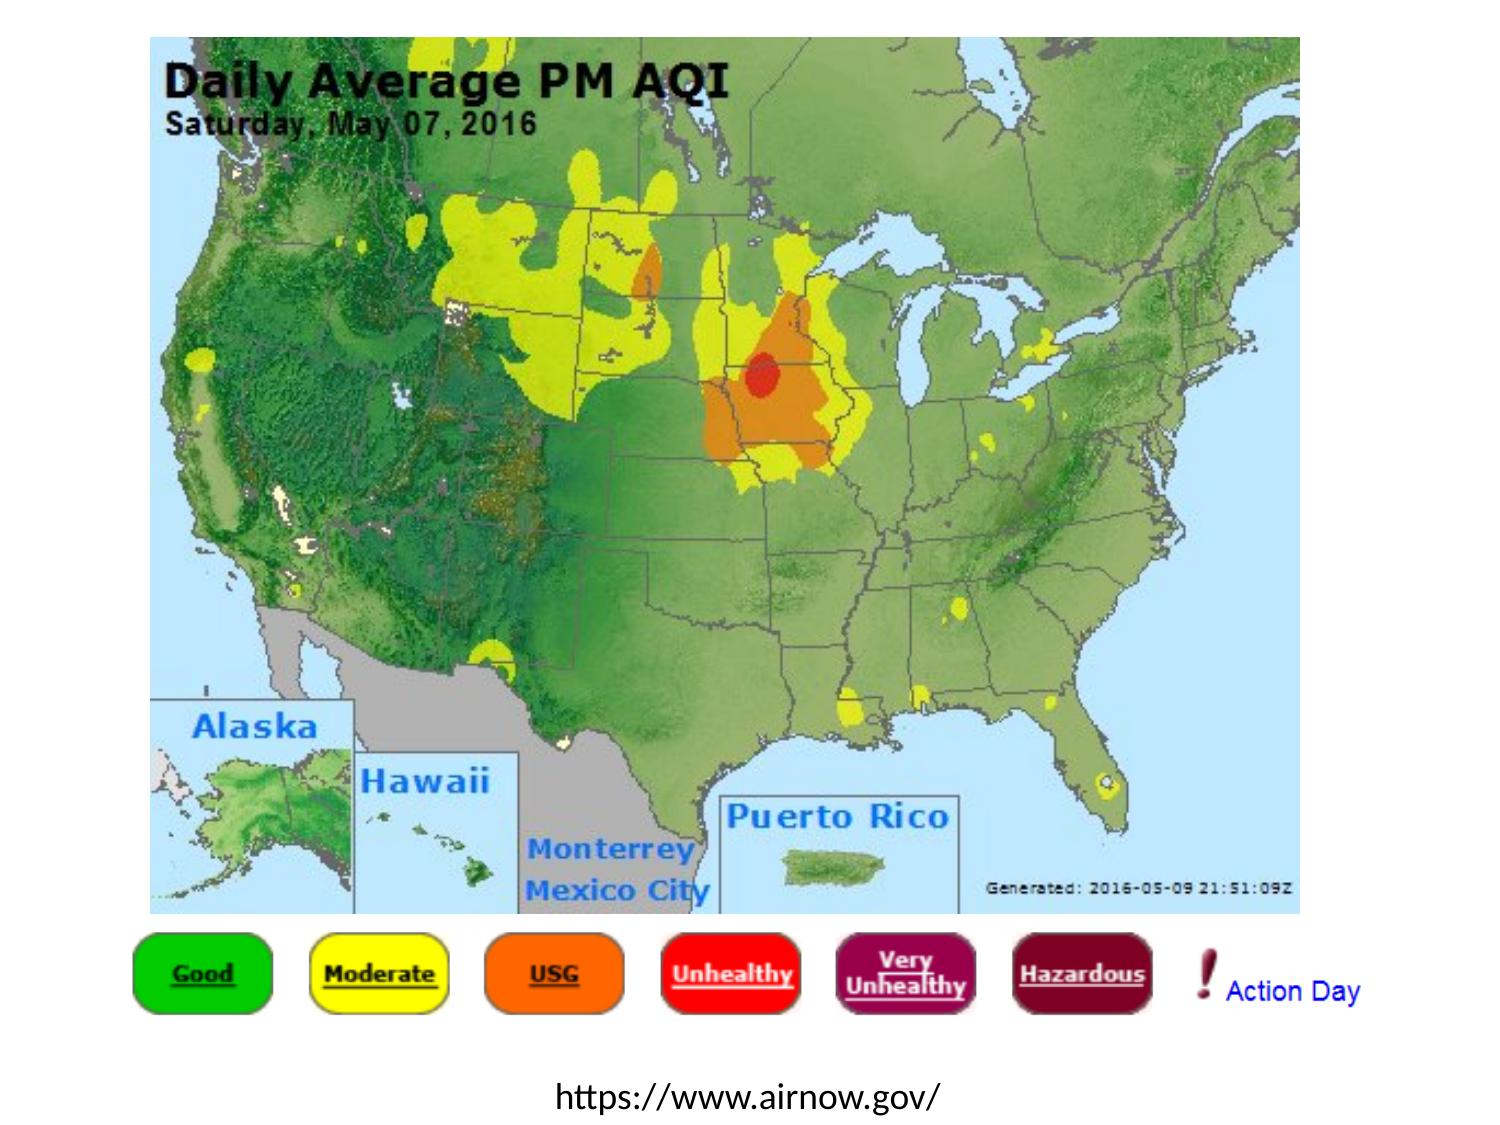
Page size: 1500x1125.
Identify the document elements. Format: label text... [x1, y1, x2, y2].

picture [149, 37, 1301, 914]
text_box https://www.airnow.gov/ [540, 1064, 956, 1125]
picture [112, 924, 1369, 1038]
